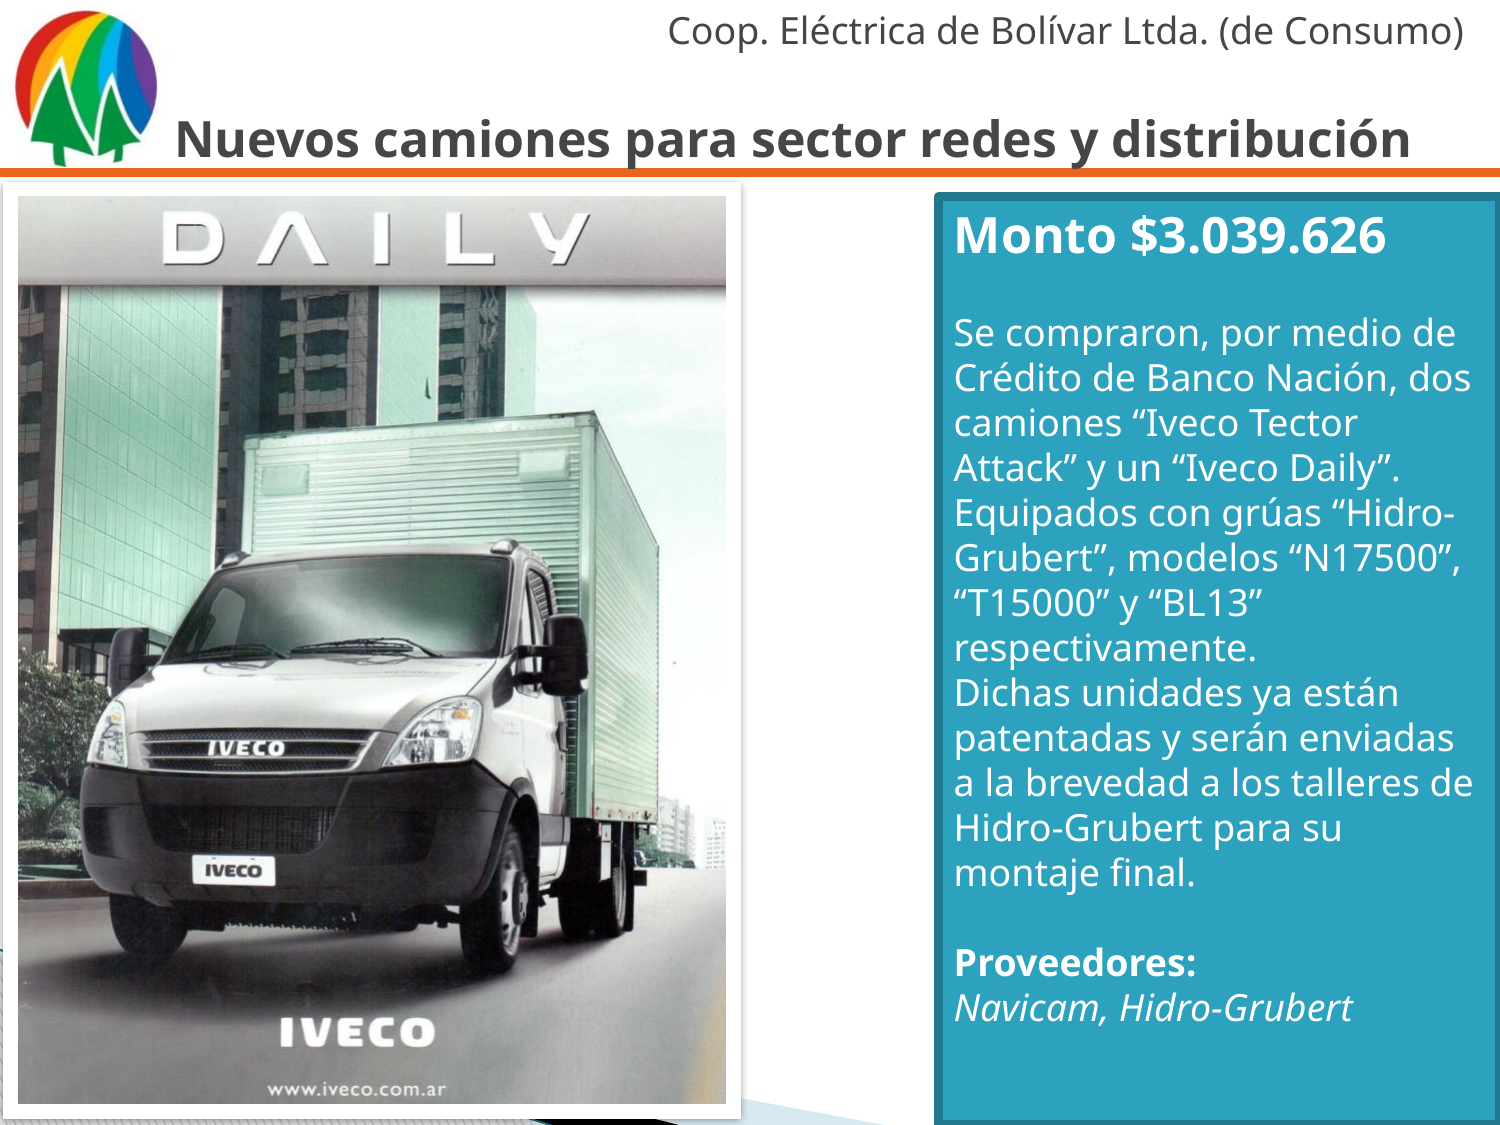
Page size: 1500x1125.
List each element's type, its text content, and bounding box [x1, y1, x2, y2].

picture [17, 196, 727, 1105]
picture [0, 0, 172, 167]
title Nuevos camiones para sector redes y distribución [159, 66, 1500, 209]
text_box Monto $3.039.626 Se compraron, por medio de Crédito de Banco Nación, dos camiones “Iveco Tector Attack” y un “Iveco Daily”. Equipados con grúas “Hidro-Grubert”, modelos “N17500”, “T15000” y “BL13” respectivamente. Dichas unidades ya están patentadas y serán enviadas a la brevedad a los talleres de Hidro-Grubert para su montaje final. Proveedores: Navicam, Hidro-Grubert [934, 192, 1500, 1125]
